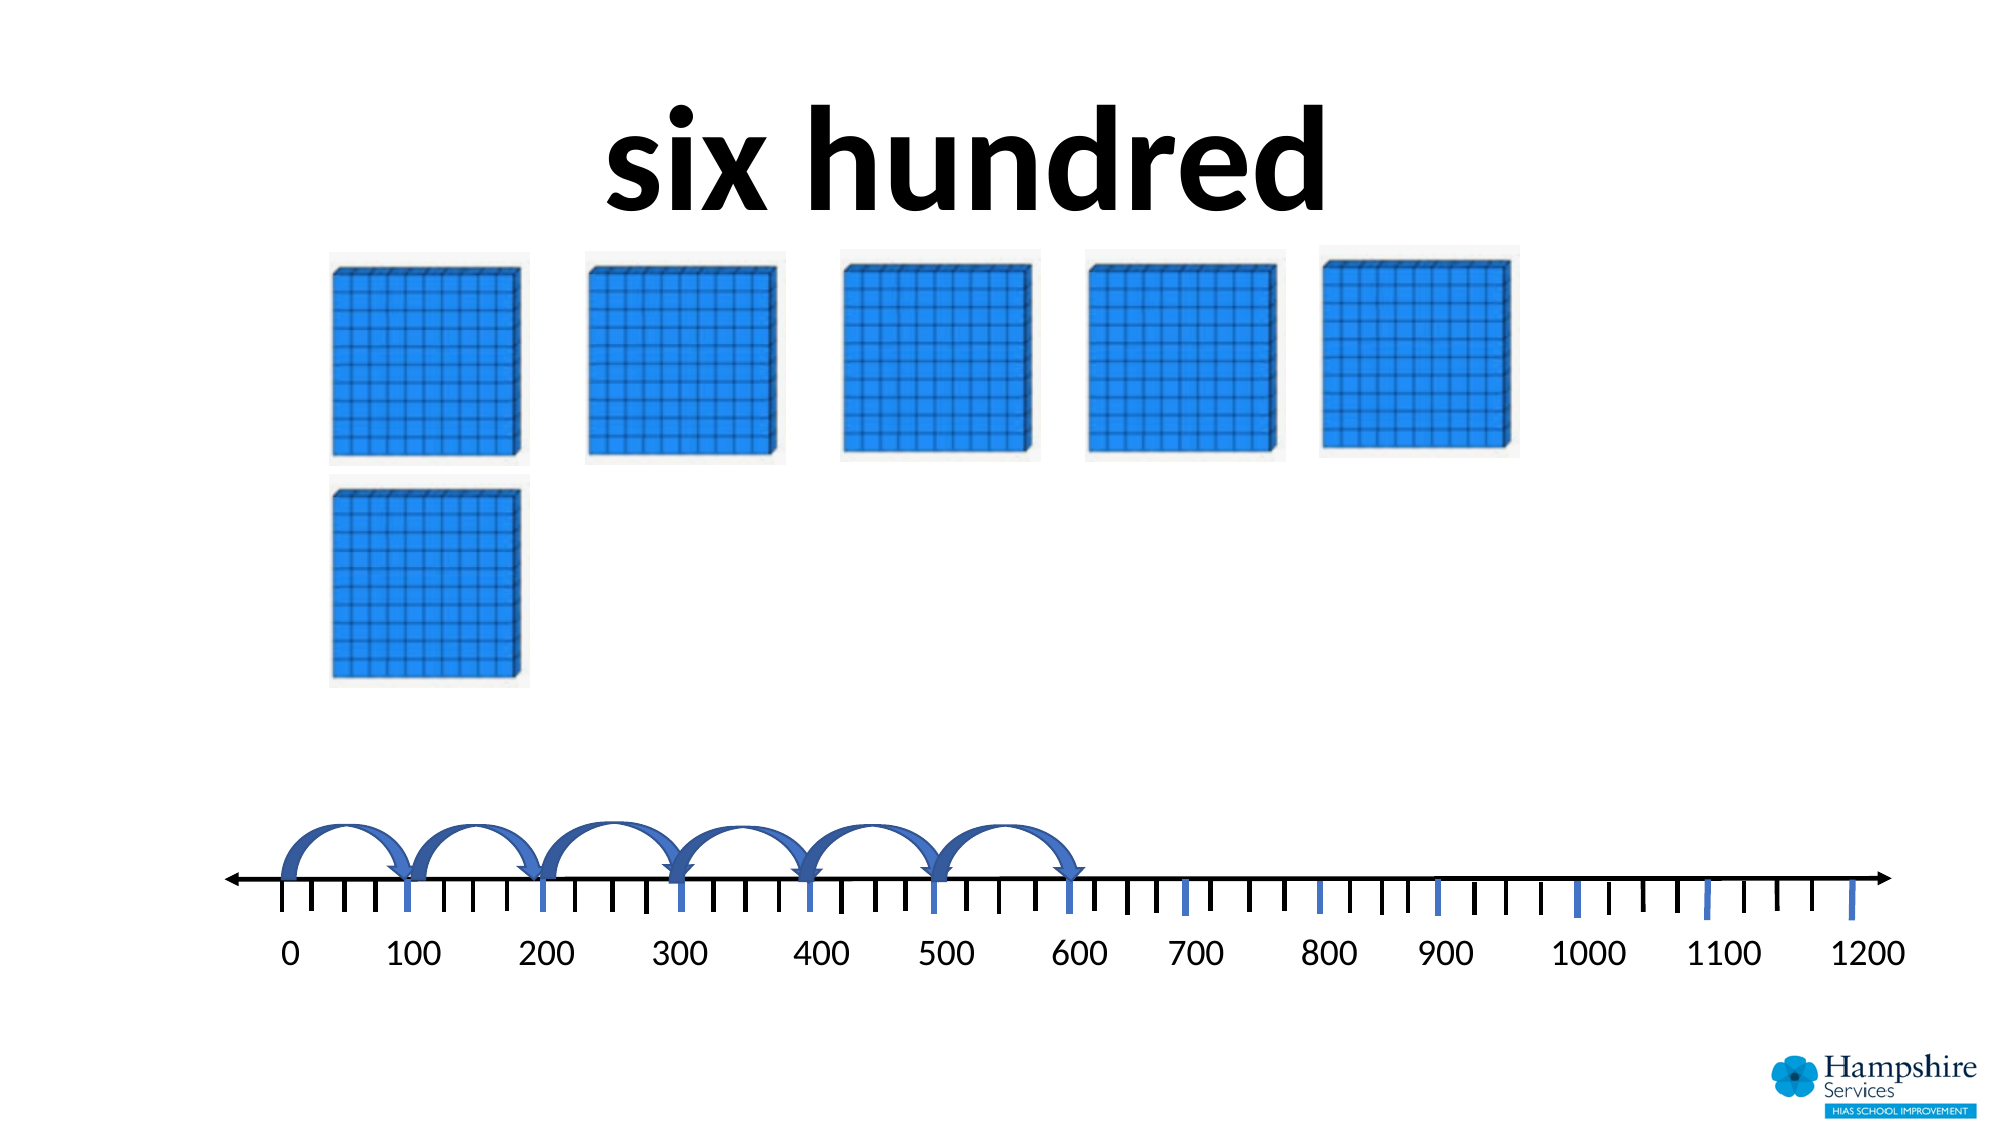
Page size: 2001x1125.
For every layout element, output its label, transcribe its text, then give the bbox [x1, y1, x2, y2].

text_box [540, 821, 680, 878]
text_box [543, 826, 592, 877]
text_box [284, 828, 328, 878]
text_box six hundred [588, 52, 1348, 248]
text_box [672, 830, 721, 878]
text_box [413, 828, 458, 878]
text_box [410, 824, 541, 878]
picture [329, 252, 530, 466]
text_box [798, 824, 939, 878]
text_box [815, 868, 824, 878]
picture [329, 474, 530, 688]
picture [584, 251, 786, 465]
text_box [801, 829, 849, 878]
picture [840, 249, 1041, 462]
picture [1761, 1037, 1991, 1125]
picture [1319, 245, 1520, 458]
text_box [224, 878, 1937, 981]
text_box [668, 825, 807, 878]
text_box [934, 829, 982, 878]
text_box [280, 823, 412, 878]
text_box [931, 824, 1086, 878]
text_box [686, 864, 695, 874]
picture [1085, 249, 1286, 462]
